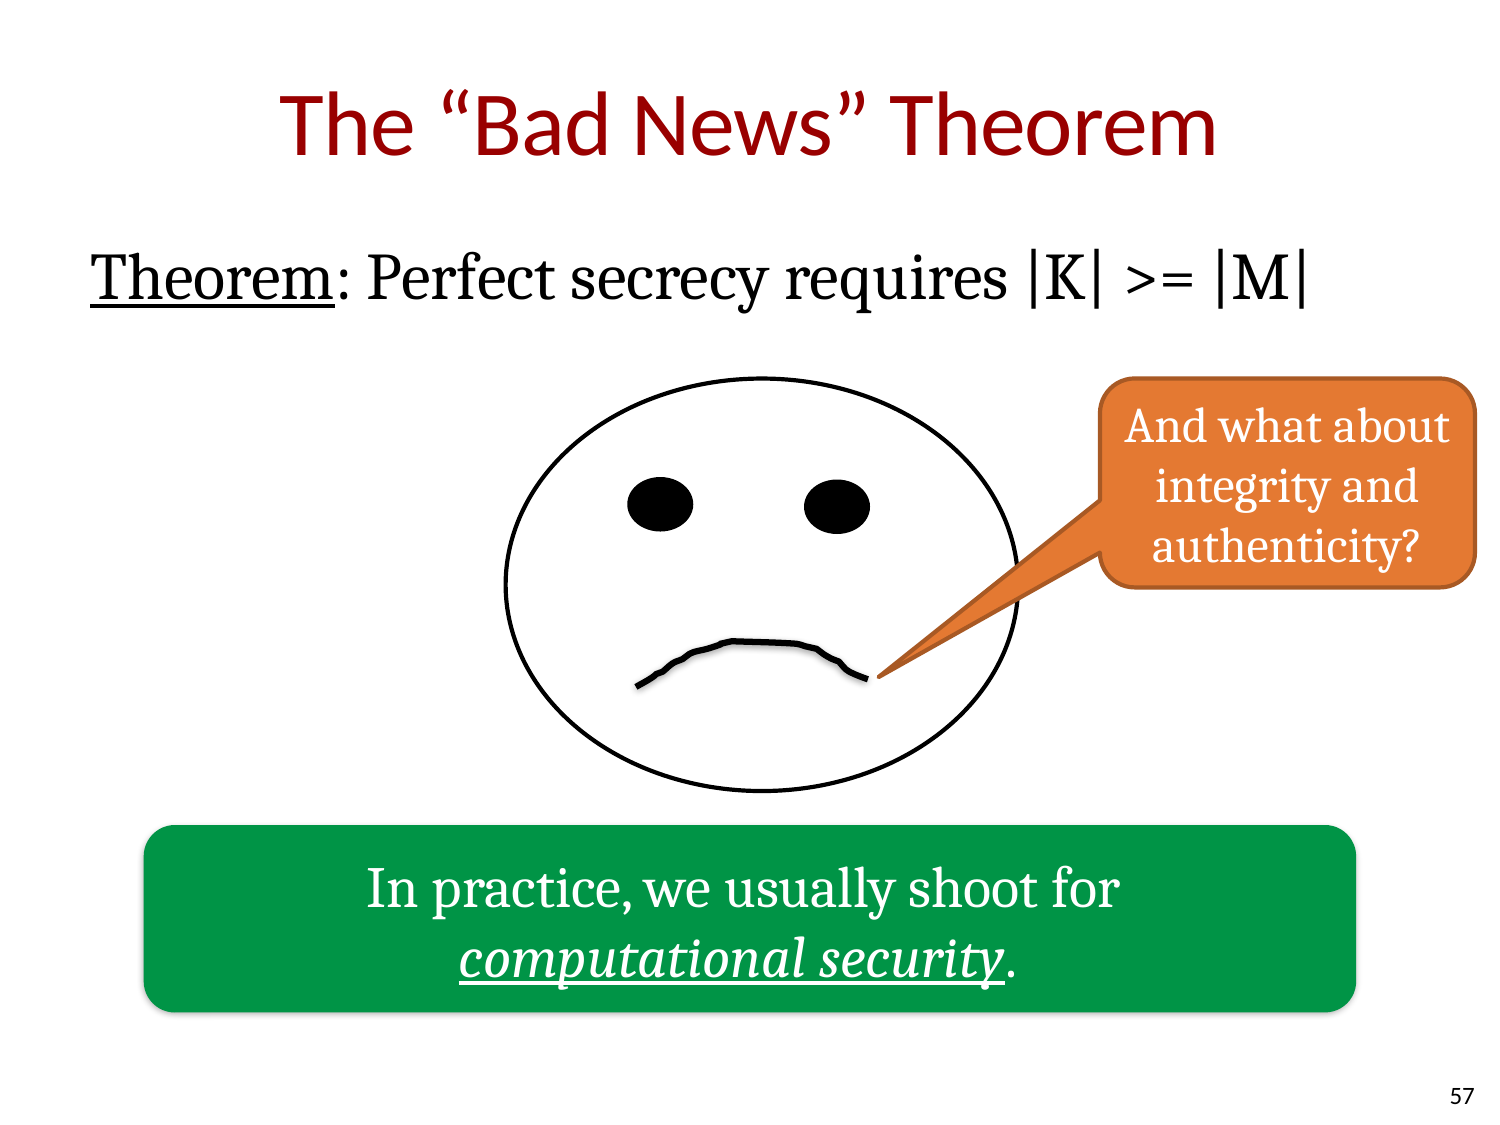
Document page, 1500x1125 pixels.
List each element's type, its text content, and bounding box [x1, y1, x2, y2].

list Theorem: Perfect secrecy requires |K| >= |M| [75, 224, 1425, 525]
slide_number 57 [1125, 1065, 1475, 1125]
text_box In practice, we usually shoot for computational security. [142, 824, 1357, 1014]
title The “Bad News” Theorem [75, 24, 1425, 213]
text_box And what about integrity and authenticity? [1024, 376, 1478, 598]
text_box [505, 378, 1019, 792]
